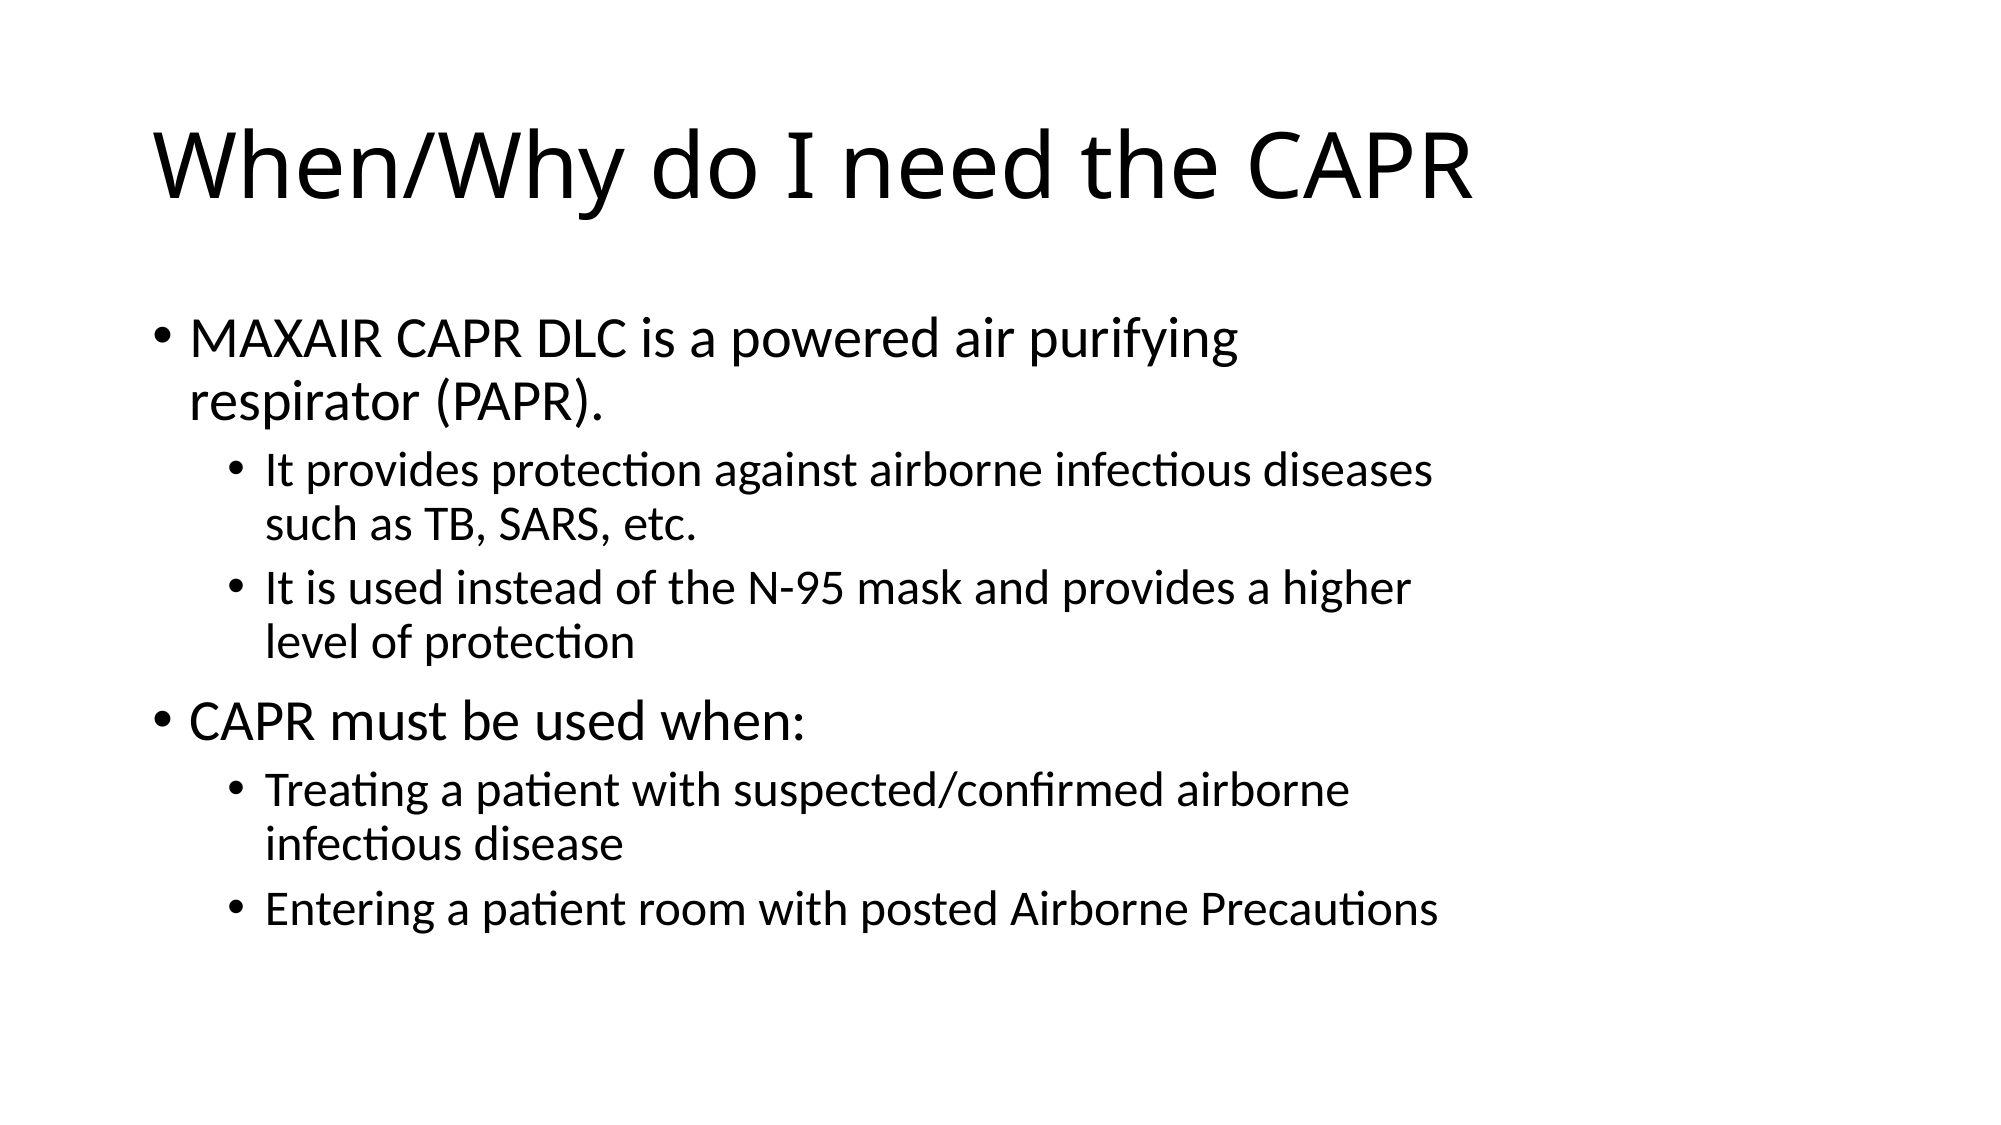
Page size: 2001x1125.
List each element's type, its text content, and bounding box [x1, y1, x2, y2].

title When/Why do I need the CAPR [137, 59, 1863, 278]
list MAXAIR CAPR DLC is a powered air purifying respirator (PAPR). It provides protection against airborne infectious diseases such as TB, SARS, etc. It is used instead of the N-95 mask and provides a higher level of protection CAPR must be used when: Treating a patient with suspected/confirmed airborne infectious disease Entering a patient room with posted Airborne Precautions [137, 299, 1455, 1014]
